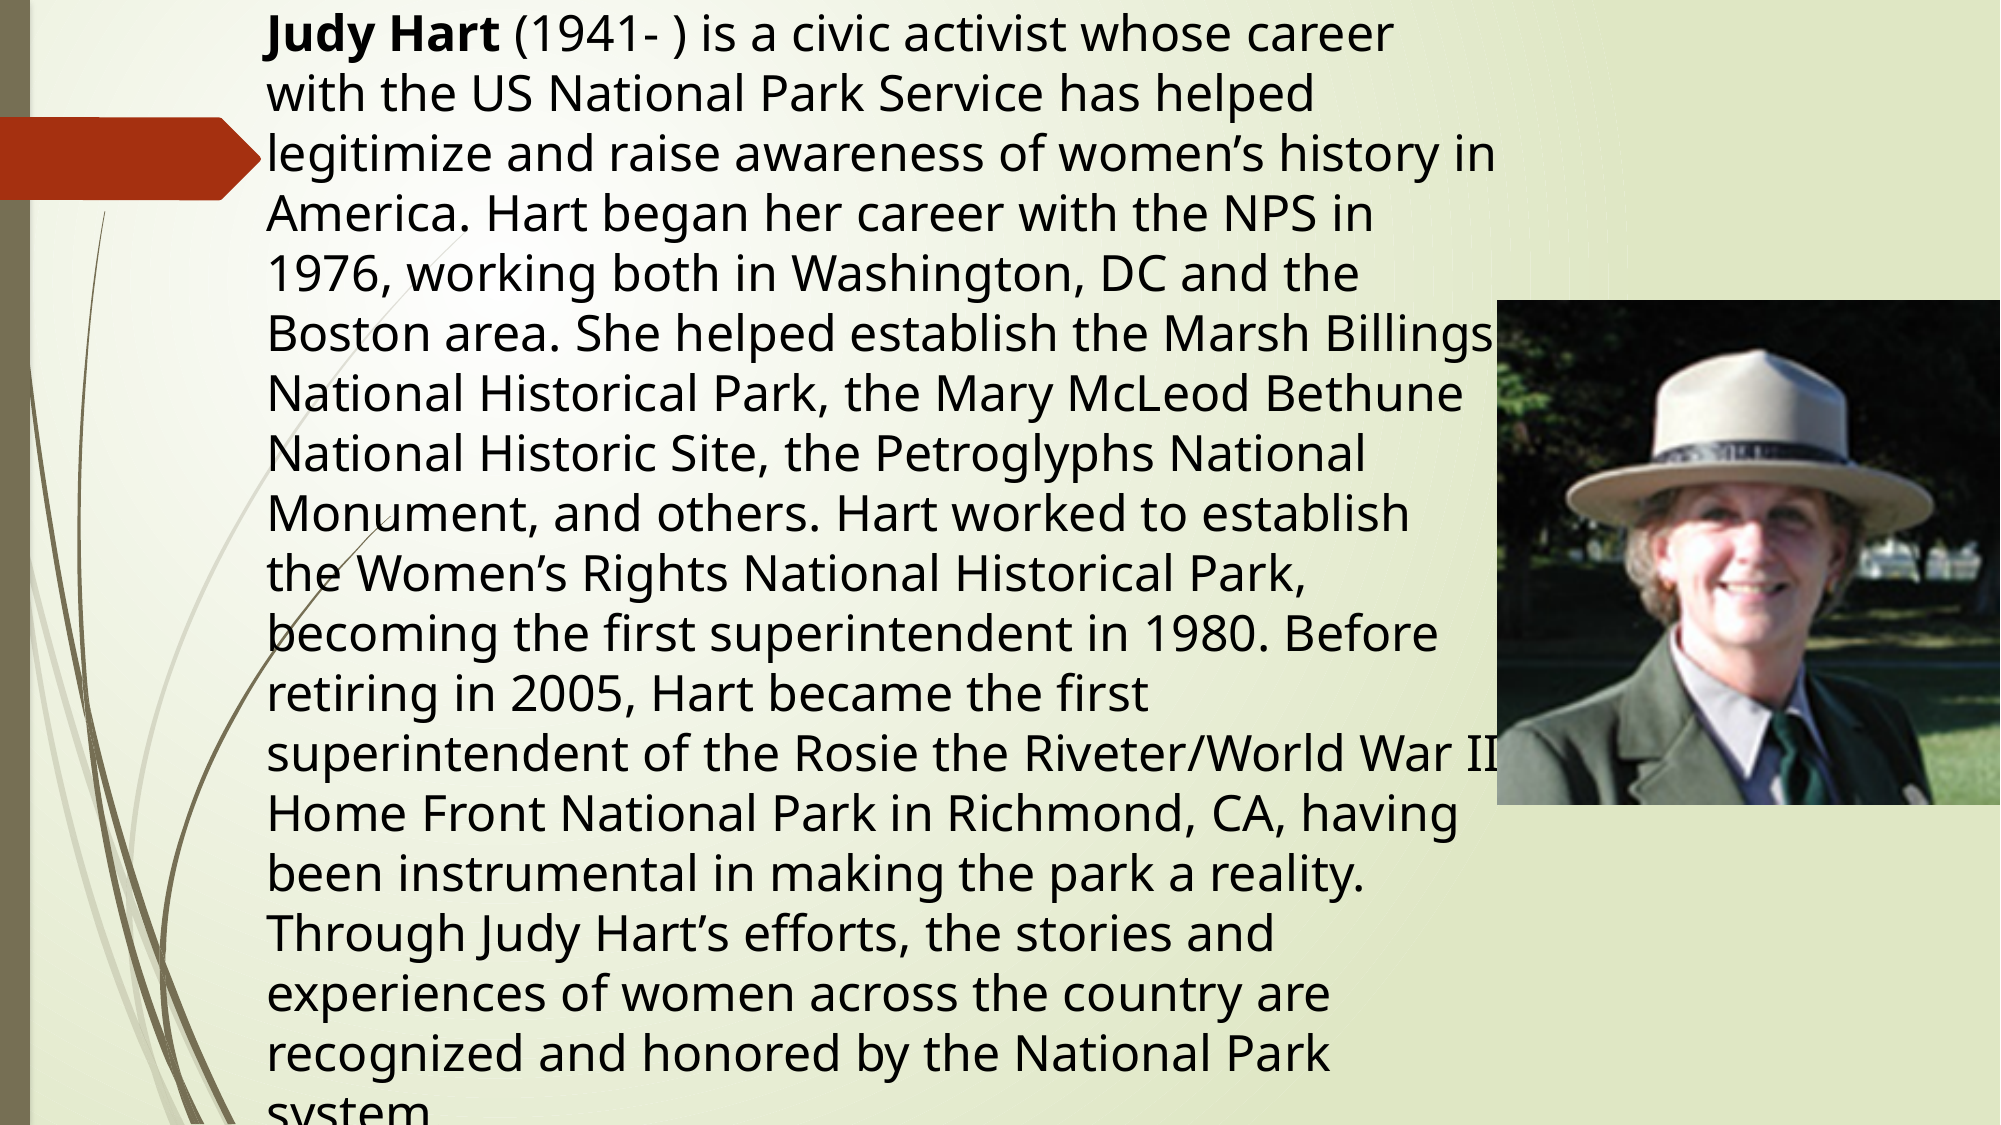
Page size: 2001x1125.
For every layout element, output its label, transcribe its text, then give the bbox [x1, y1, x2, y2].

text_box Judy Hart (1941- ) is a civic activist whose career with the US National Park Service has helped legitimize and raise awareness of women’s history in America. Hart began her career with the NPS in 1976, working both in Washington, DC and the Boston area. She helped establish the Marsh Billings National Historical Park, the Mary McLeod Bethune National Historic Site, the Petroglyphs National Monument, and others. Hart worked to establish the Women’s Rights National Historical Park, becoming the first superintendent in 1980. Before retiring in 2005, Hart became the first superintendent of the Rosie the Riveter/World War II Home Front National Park in Richmond, CA, having been instrumental in making the park a reality. Through Judy Hart’s efforts, the stories and experiences of women across the country are recognized and honored by the National Park system. [251, 0, 1518, 1125]
picture [1497, 300, 2000, 806]
